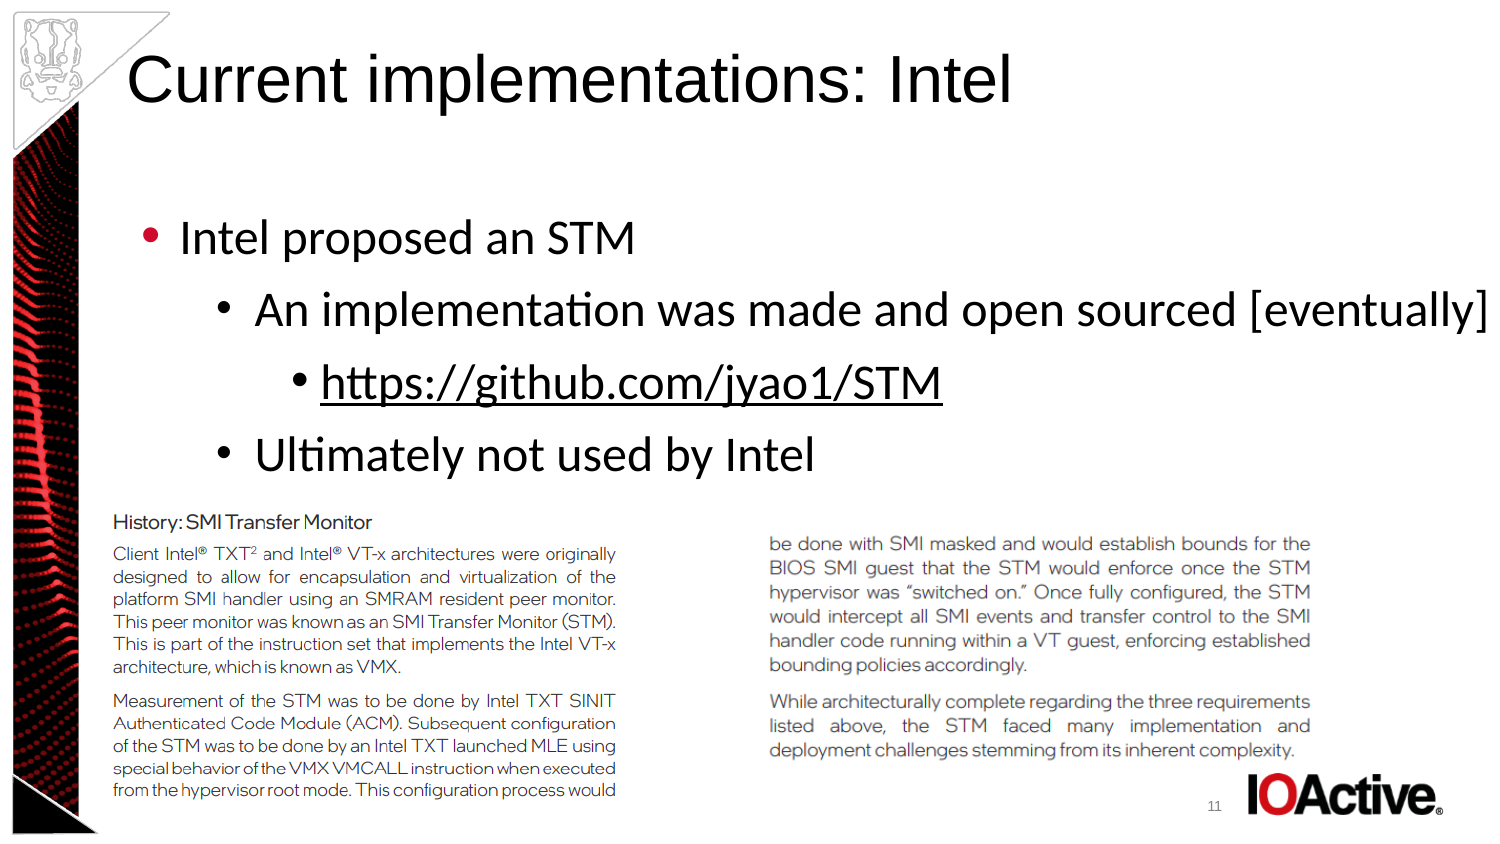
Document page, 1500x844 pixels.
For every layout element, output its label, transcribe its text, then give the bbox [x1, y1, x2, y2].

picture [102, 501, 632, 814]
title Current implementations: Intel [126, 53, 1448, 191]
picture [758, 526, 1446, 820]
picture [12, 11, 170, 817]
list Intel proposed an STM An implementation was made and open sourced [eventually] https://github.com/jyao1/STM Ultimately not used by Intel [126, 196, 1500, 764]
